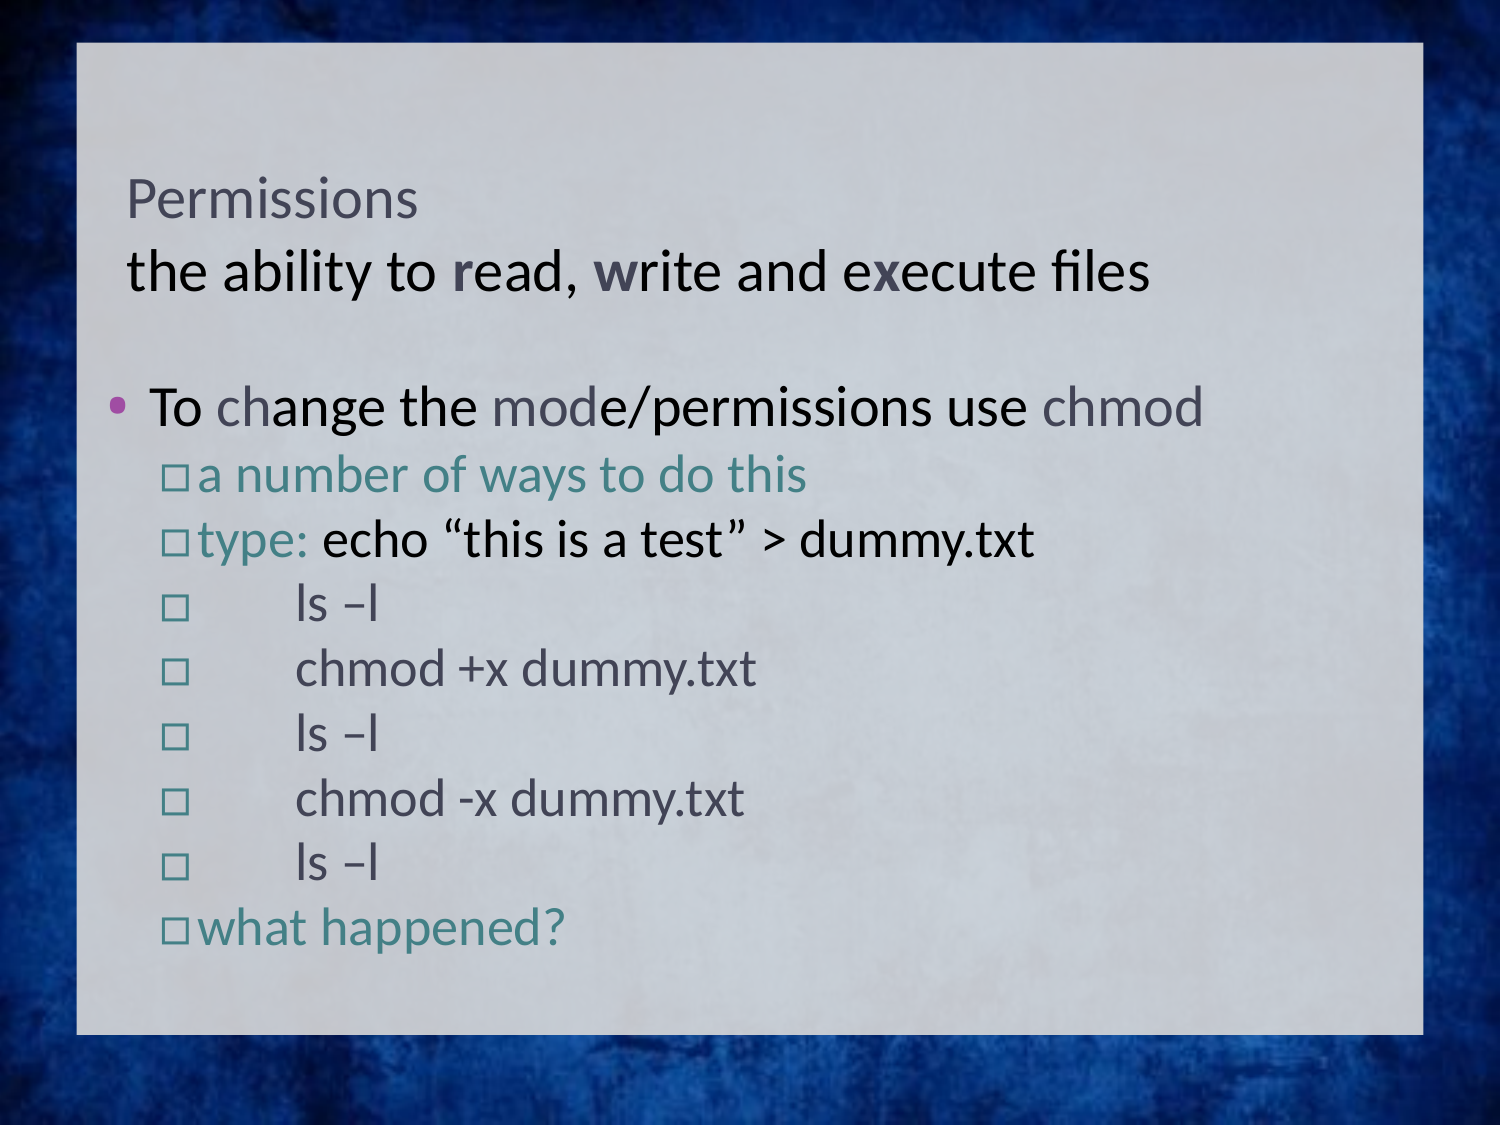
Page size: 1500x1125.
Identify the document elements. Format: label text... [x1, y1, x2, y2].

picture [0, 0, 1500, 1125]
text_box [75, 41, 1425, 368]
text_box Permissions the ability to read, write and execute files [112, 114, 1347, 348]
text_box To change the mode/permissions use chmod a number of ways to do this type: echo “this is a test” > dummy.txt ls –l chmod +x dummy.txt ls –l chmod -x dummy.txt ls –l what happened? [74, 368, 1425, 1079]
